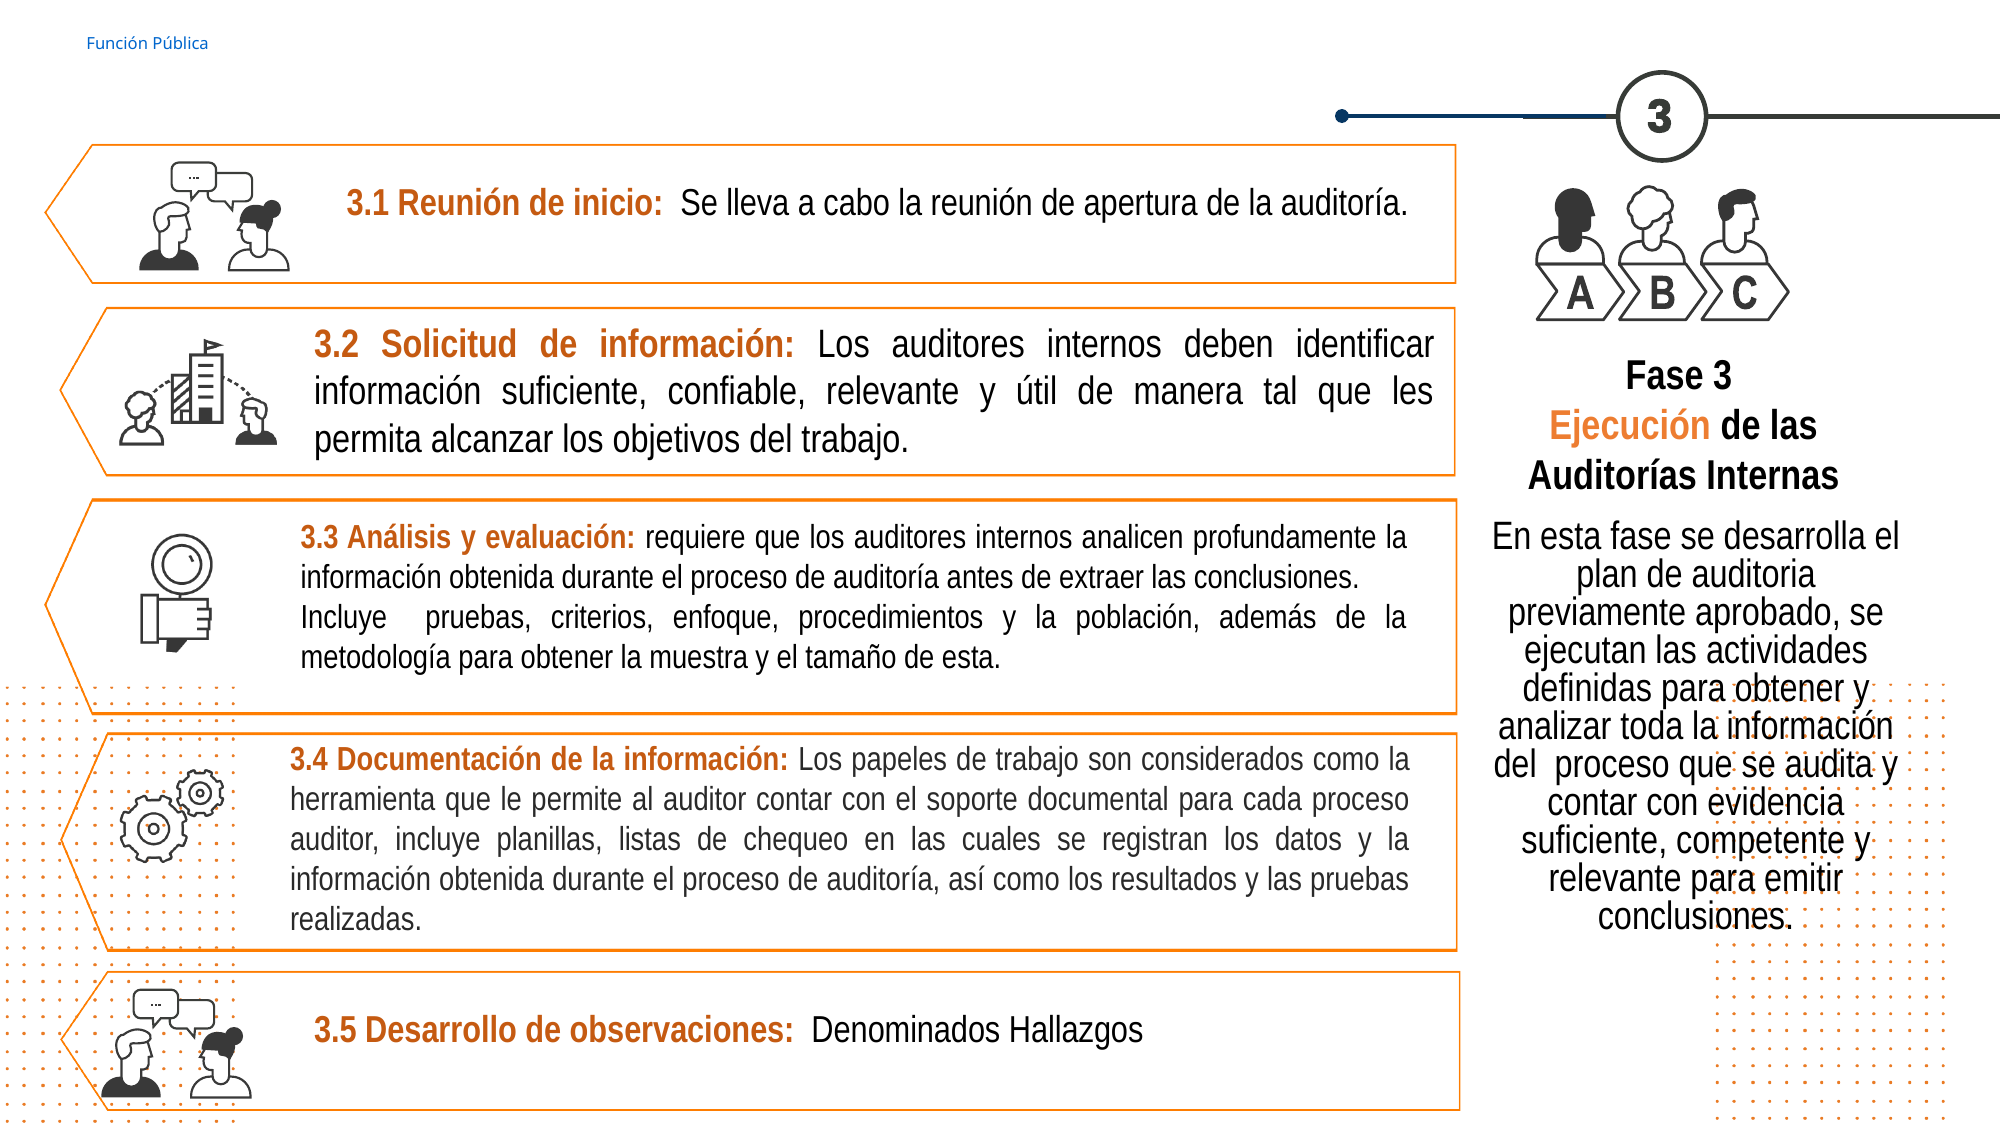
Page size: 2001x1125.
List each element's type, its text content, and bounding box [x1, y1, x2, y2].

picture [1702, 683, 1947, 1125]
text_box En esta fase se desarrolla el plan de auditoria previamente aprobado, se ejecutan las actividades definidas para obtener y analizar toda la información del proceso que se audita y contar con evidencia suficiente, competente y relevante para emitir conclusiones. [1479, 512, 1919, 945]
picture [1522, 69, 2000, 363]
picture [0, 114, 1478, 1125]
text_box Fase 3 Ejecución de las Auditorías Internas [1482, 340, 1885, 506]
